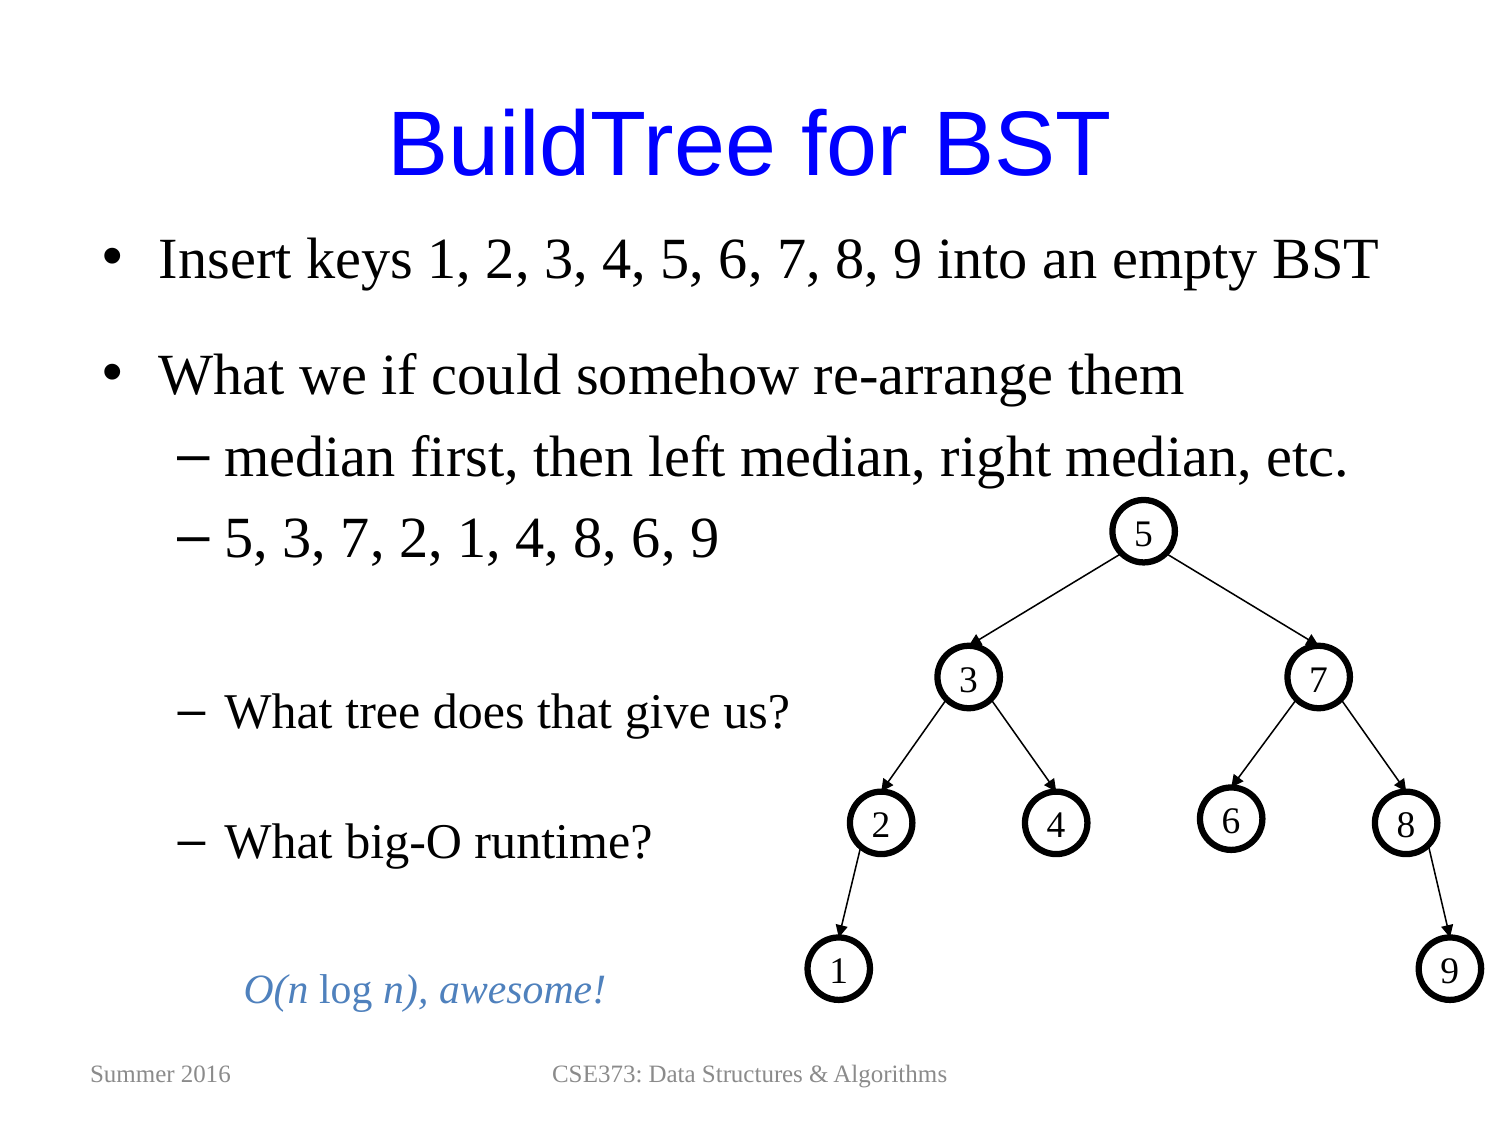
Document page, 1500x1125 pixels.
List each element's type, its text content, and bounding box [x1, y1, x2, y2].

text_box 6 [1199, 787, 1263, 850]
text_box 9 [1418, 937, 1482, 1000]
text_box O(n log n), awesome! [131, 954, 719, 1020]
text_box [1428, 847, 1451, 935]
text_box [1340, 702, 1407, 789]
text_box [1219, 710, 1309, 777]
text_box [990, 702, 1057, 789]
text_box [968, 556, 1122, 643]
text_box 2 [849, 792, 913, 855]
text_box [838, 847, 861, 935]
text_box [1165, 556, 1319, 643]
list Insert keys 1, 2, 3, 4, 5, 6, 7, 8, 9 into an empty BST What we if could somehow re-arrange them median first, then left median, right median, etc. 5, 3, 7, 2, 1, 4, 8, 6, 9 What tree does that give us? What big-O runtime? [87, 212, 1438, 1000]
title BuildTree for BST [75, 45, 1425, 233]
slide_number Summer 2016 [75, 1042, 425, 1103]
text_box 3 [937, 646, 1000, 709]
text_box 4 [1024, 791, 1088, 855]
text_box 7 [1287, 645, 1350, 709]
text_box 1 [807, 937, 871, 1000]
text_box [881, 702, 947, 789]
text_box 8 [1374, 791, 1438, 855]
footer CSE373: Data Structures & Algorithms [512, 1042, 988, 1103]
text_box 5 [1112, 499, 1175, 563]
